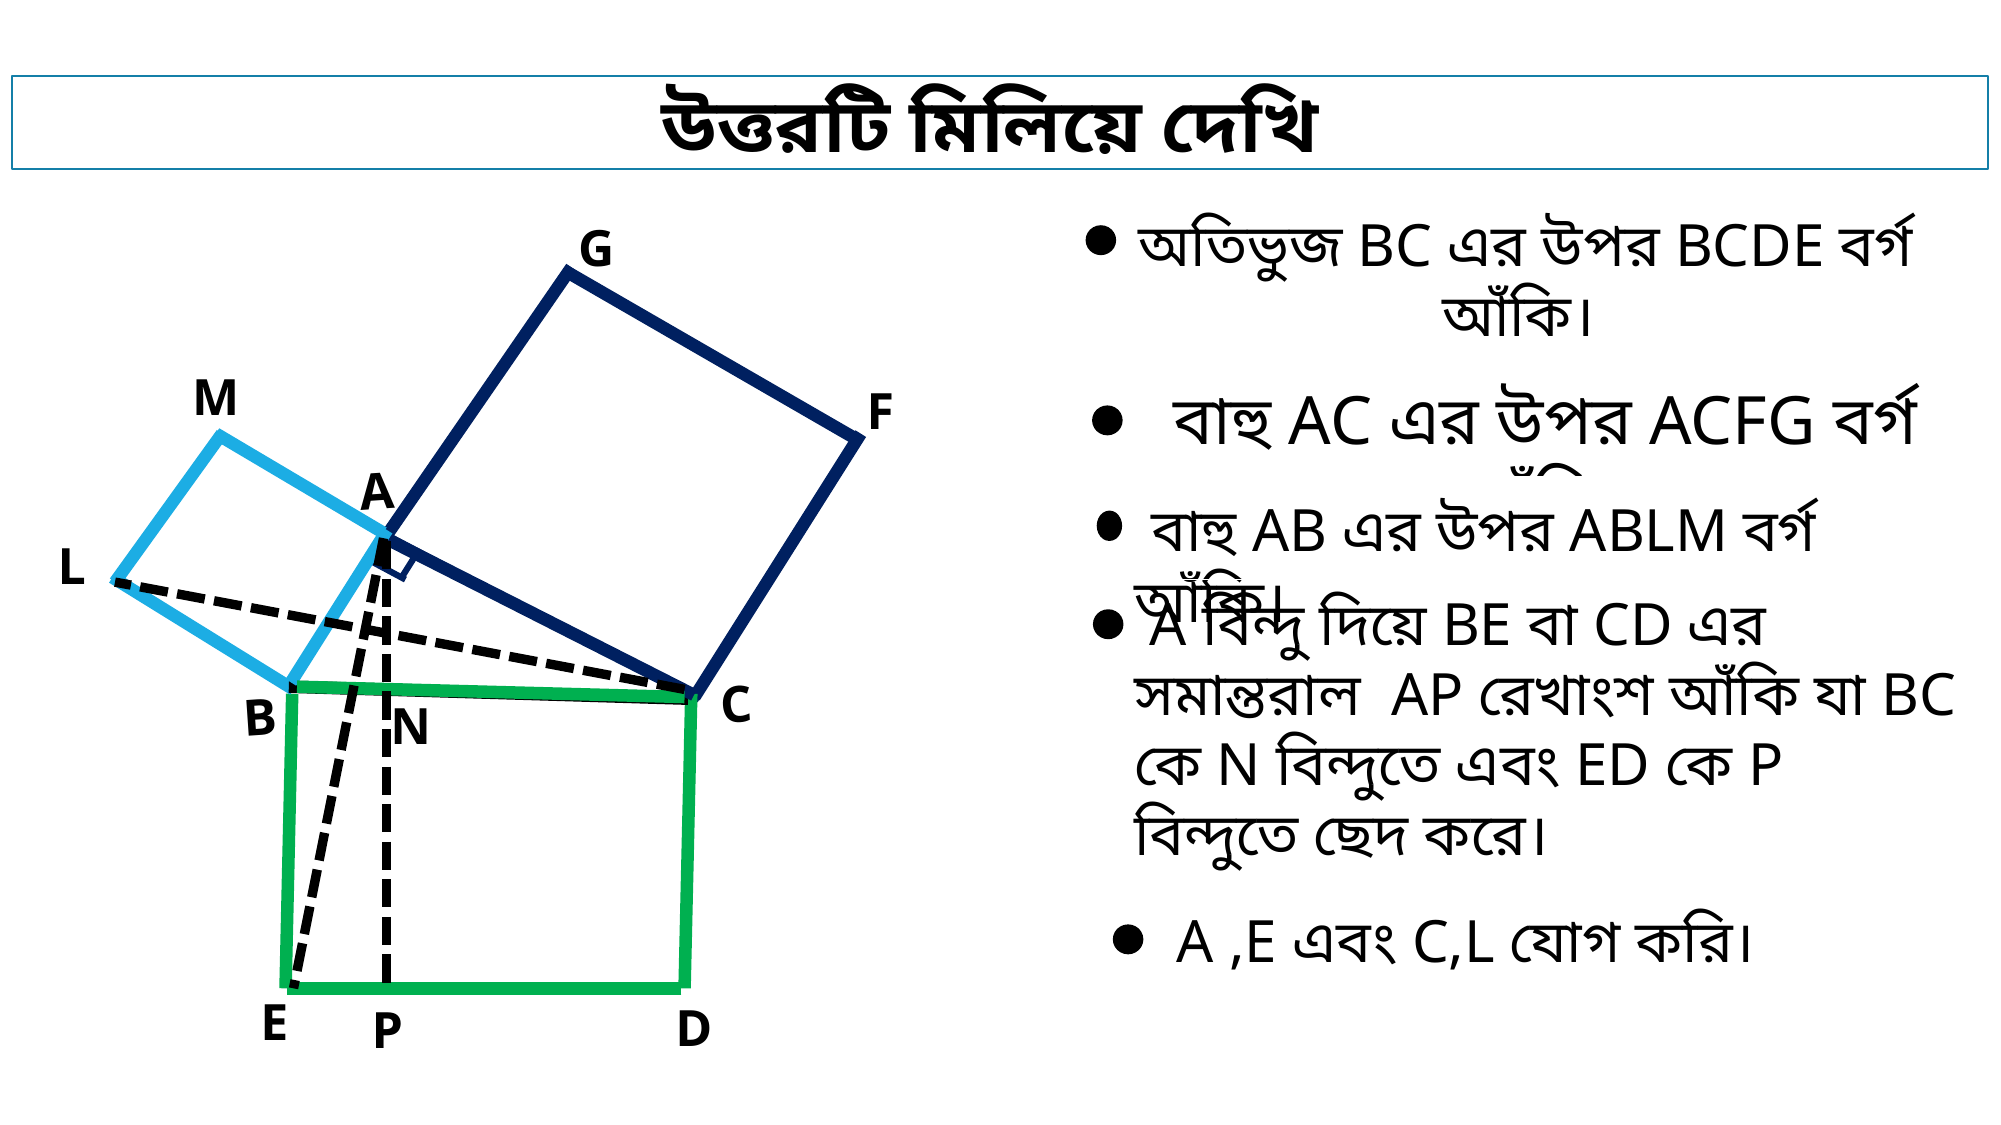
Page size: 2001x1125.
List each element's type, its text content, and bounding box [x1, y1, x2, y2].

text_box [1112, 924, 1144, 955]
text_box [1119, 476, 1974, 808]
text_box অতিভুজ BC এর উপর BCDE বর্গ আঁকি। [1088, 200, 1948, 357]
text_box [1092, 609, 1112, 640]
text_box [1096, 510, 1112, 541]
text_box [1085, 225, 1117, 256]
text_box [1092, 405, 1123, 436]
text_box উত্তরটি মিলিয়ে দেখি [11, 75, 1989, 170]
text_box বাহু AC এর উপর ACFG বর্গ আঁকি। [1116, 369, 1975, 475]
text_box A ,E এবং C,L যোগ করি। [1100, 895, 1891, 982]
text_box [42, 208, 911, 1068]
